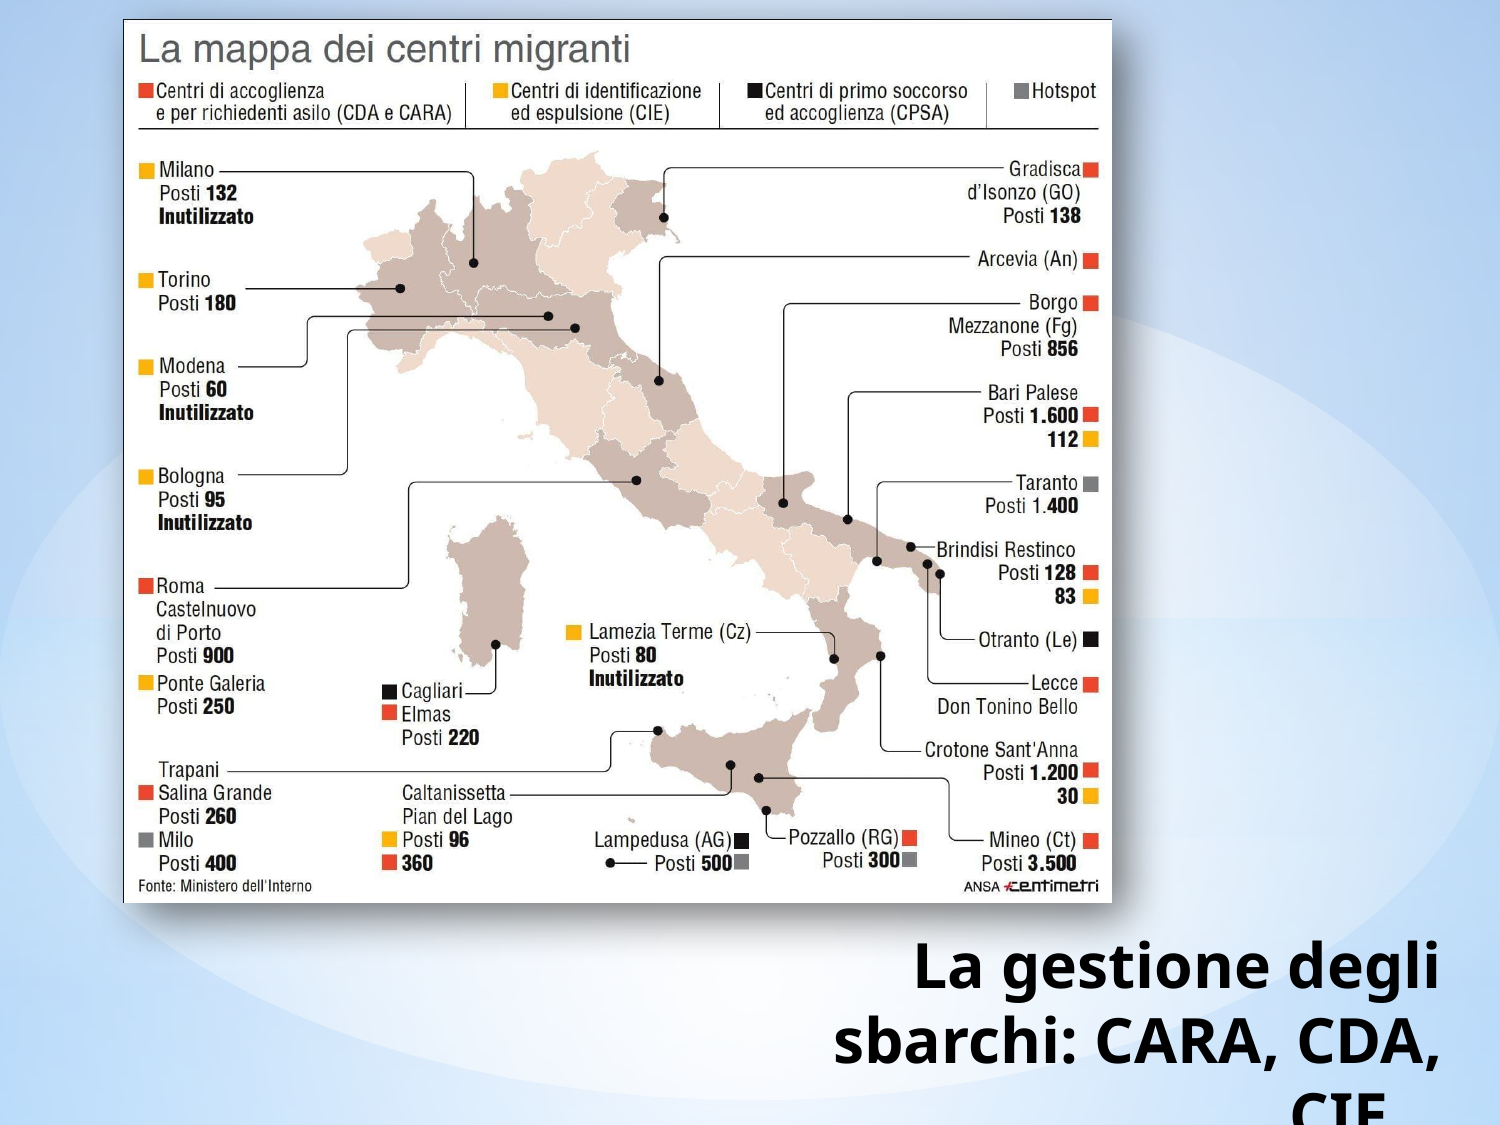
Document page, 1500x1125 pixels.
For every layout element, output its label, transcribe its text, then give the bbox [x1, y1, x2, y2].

picture [123, 18, 1112, 904]
title La gestione degli sbarchi: CARA, CDA, CIE… [679, 918, 1457, 1106]
